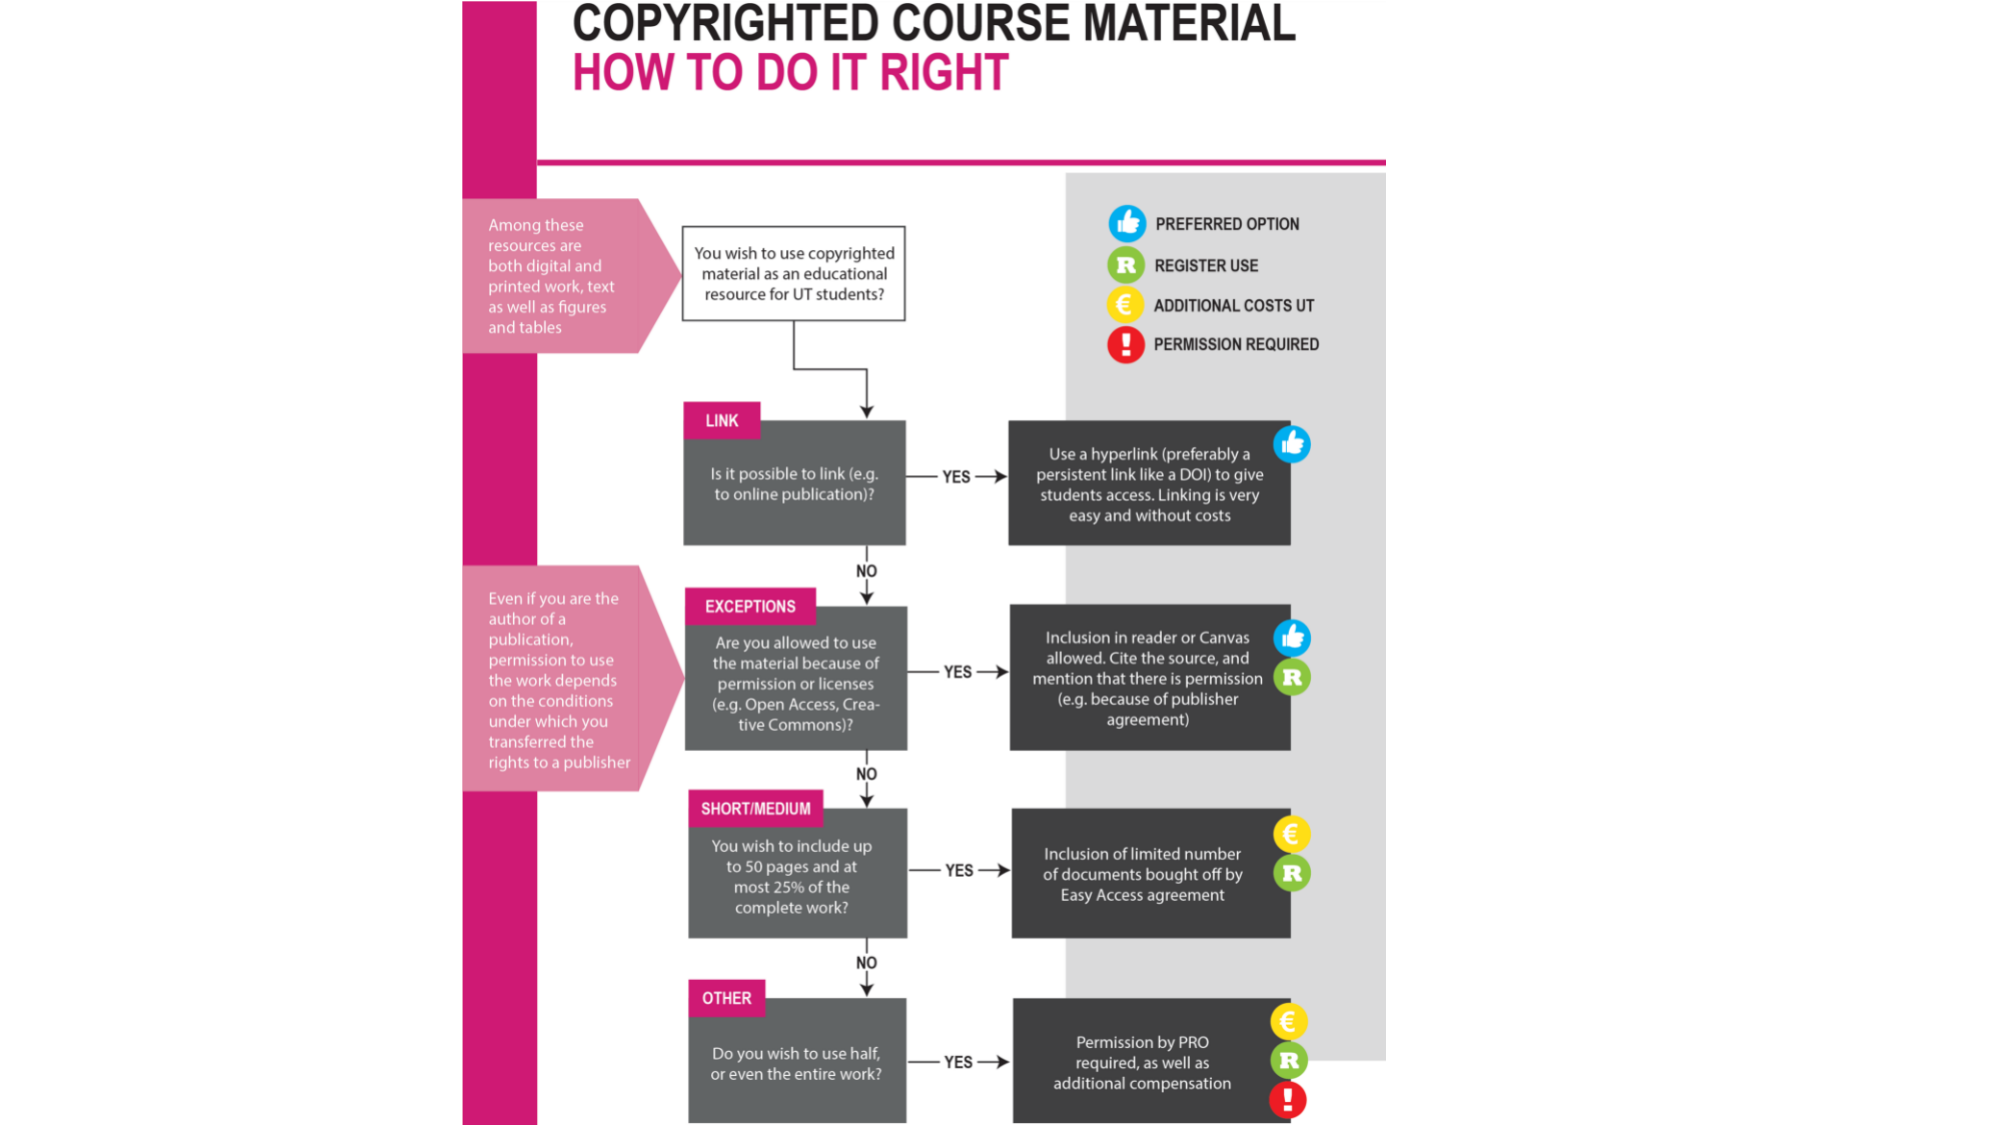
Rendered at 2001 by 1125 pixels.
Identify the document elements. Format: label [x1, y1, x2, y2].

list [462, 1, 1386, 1125]
